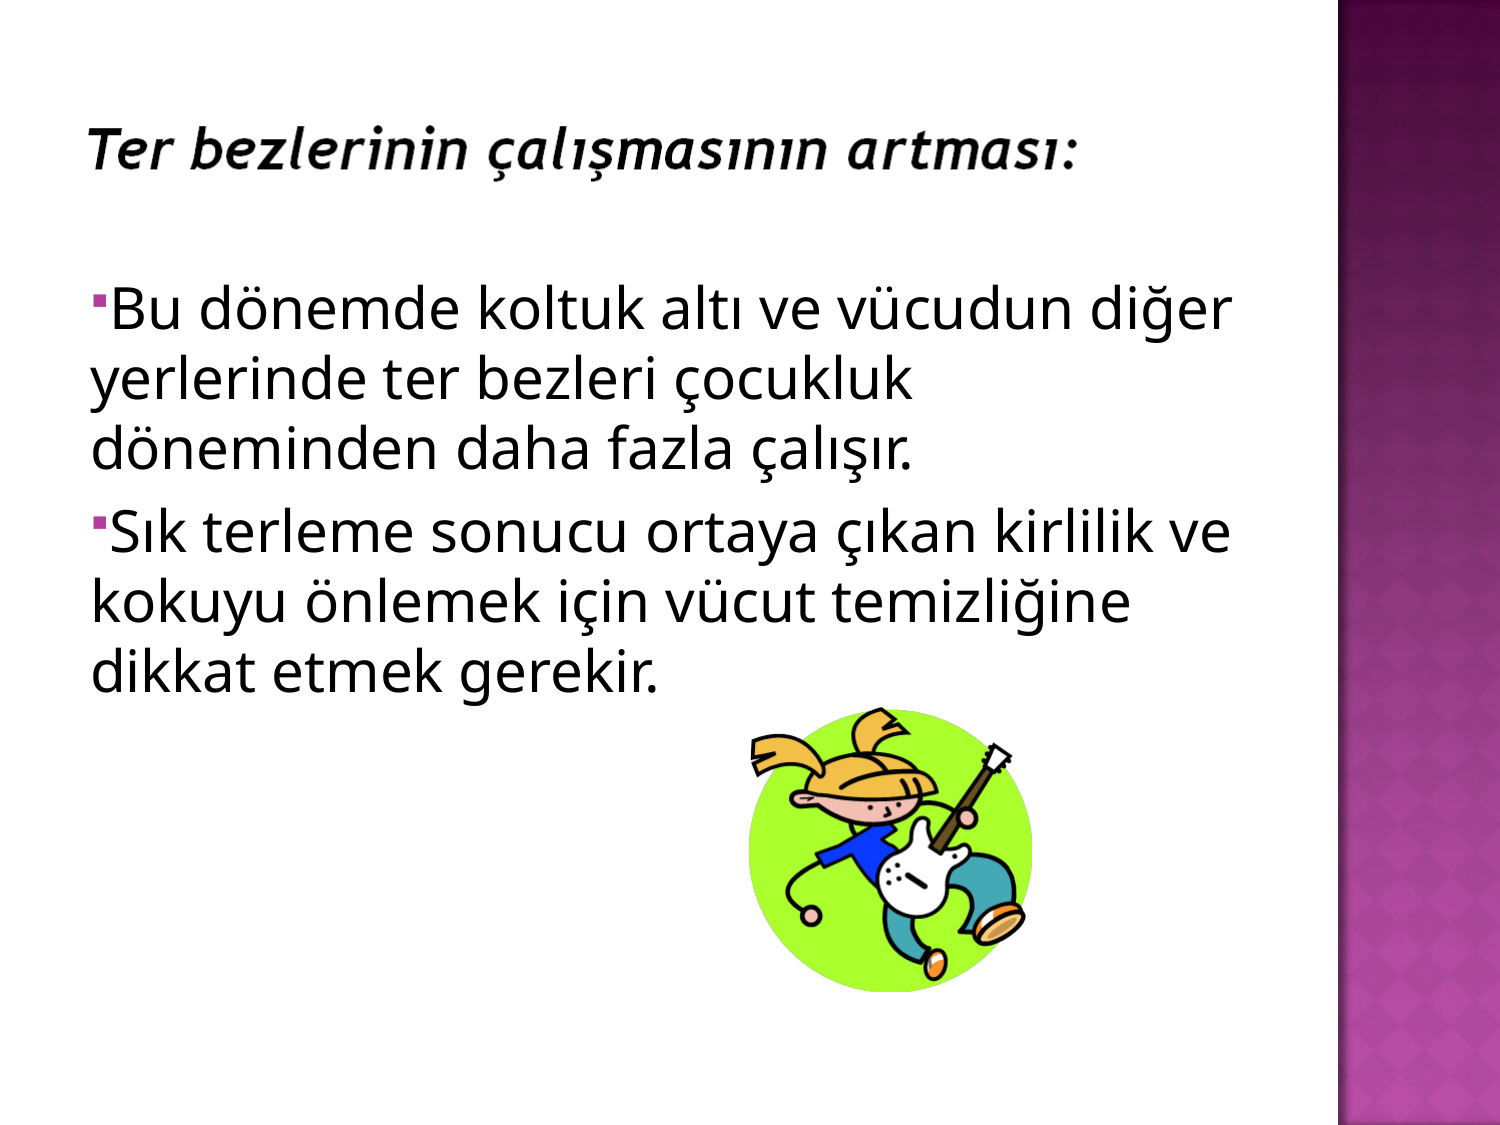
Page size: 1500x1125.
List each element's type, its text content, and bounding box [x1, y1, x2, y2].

list Bu dönemde koltuk altı ve vücudun diğer yerlerinde ter bezleri çocukluk döneminden daha fazla çalışır. Sık terleme sonucu ortaya çıkan kirlilik ve kokuyu önlemek için vücut temizliğine dikkat etmek gerekir. [75, 287, 1263, 917]
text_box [47, 88, 1266, 280]
picture [749, 705, 1033, 992]
picture [1337, 0, 1500, 1125]
